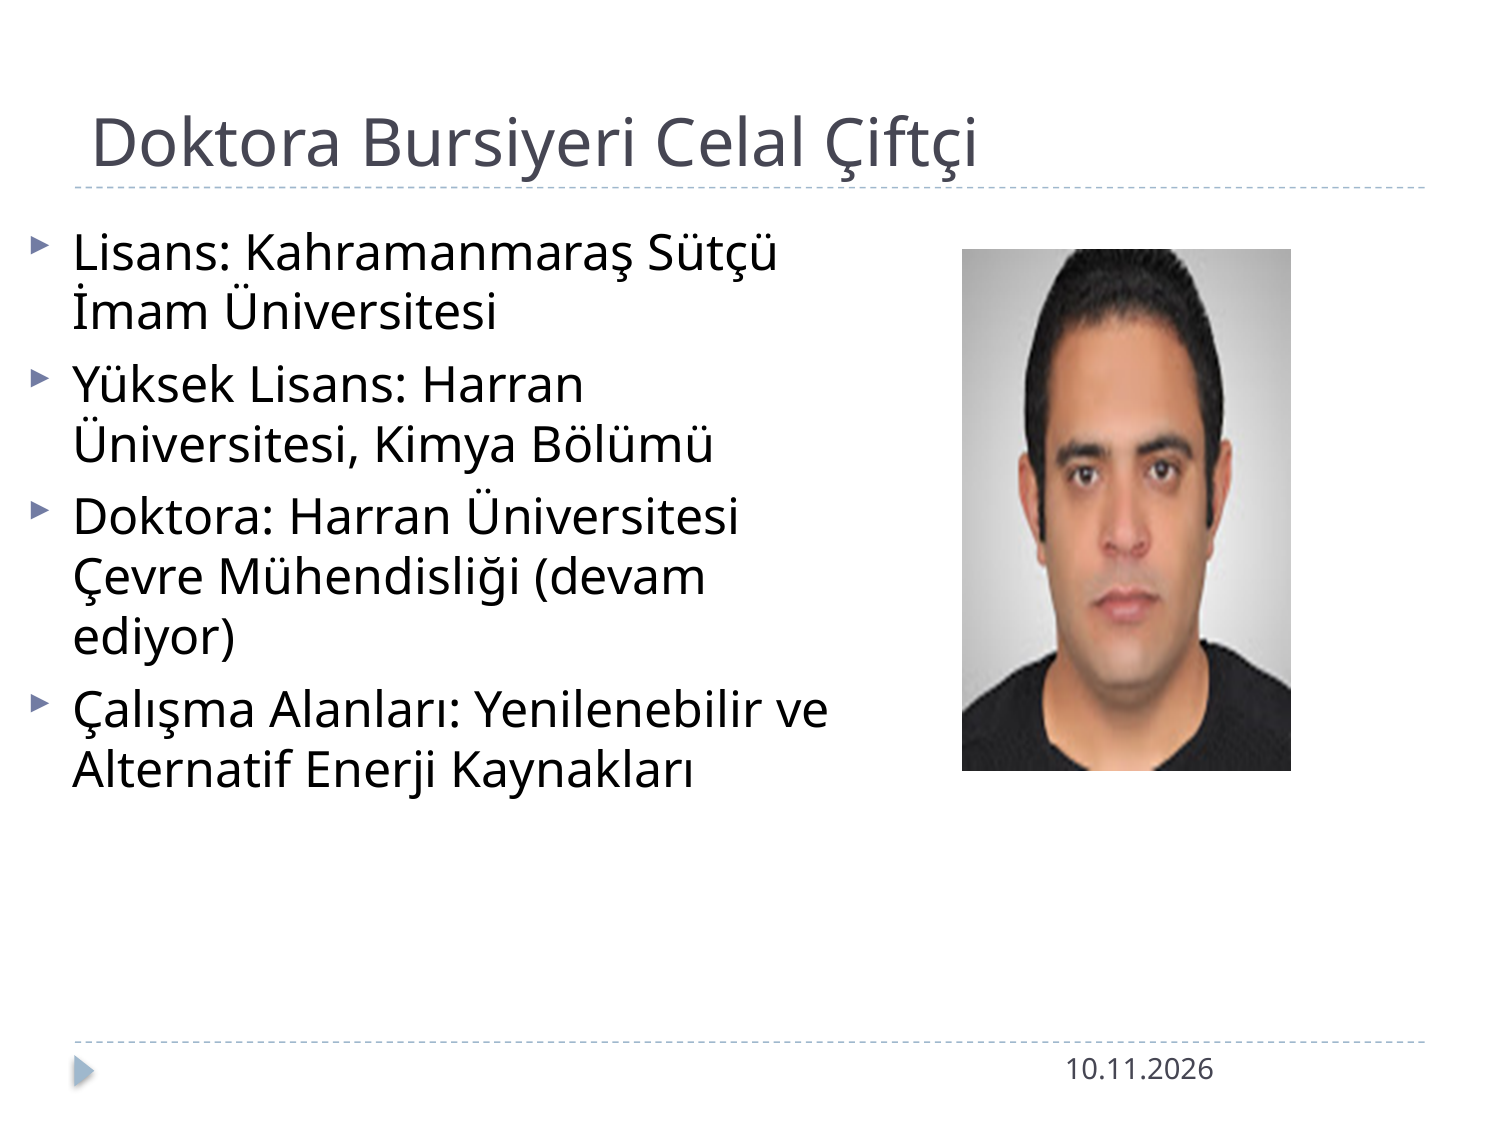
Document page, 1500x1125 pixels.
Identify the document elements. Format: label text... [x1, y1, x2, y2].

title Doktora Bursiyeri Celal Çiftçi [74, 24, 1426, 188]
picture [962, 249, 1291, 772]
text_box 5.10.2018 [1050, 1042, 1426, 1103]
list Lisans: Kahramanmaraş Sütçü İmam Üniversitesi Yüksek Lisans: Harran Üniversitesi, Kimya Bölümü Doktora: Harran Üniversitesi Çevre Mühendisliği (devam ediyor) Çalışma Alanları: Yenilenebilir ve Alternatif Enerji Kaynakları [12, 212, 851, 1011]
